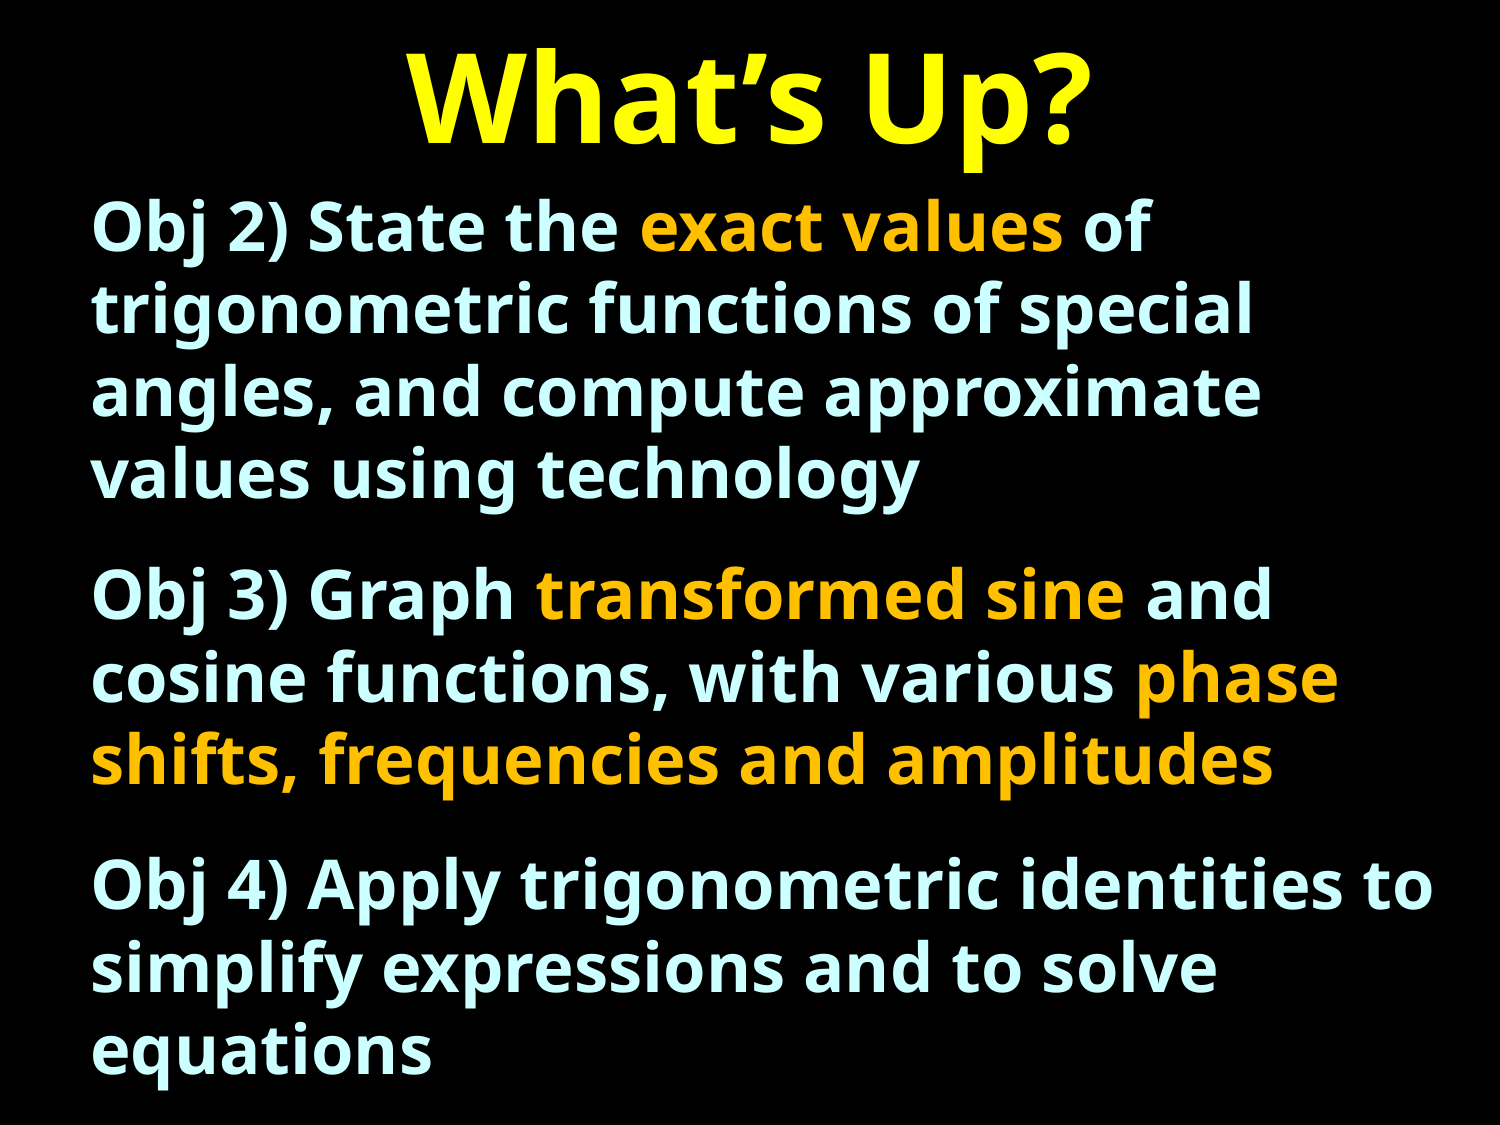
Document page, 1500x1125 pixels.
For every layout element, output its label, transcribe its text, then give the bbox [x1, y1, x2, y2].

list Obj 2) State the exact values of trigonometric functions of special angles, and compute approximate values using technology Obj 3) Graph transformed sine and cosine functions, with various phase shifts, frequencies and amplitudes Obj 4) Apply trigonometric identities to simplify expressions and to solve equations [75, 174, 1463, 1100]
title What’s Up? [0, 0, 1500, 188]
